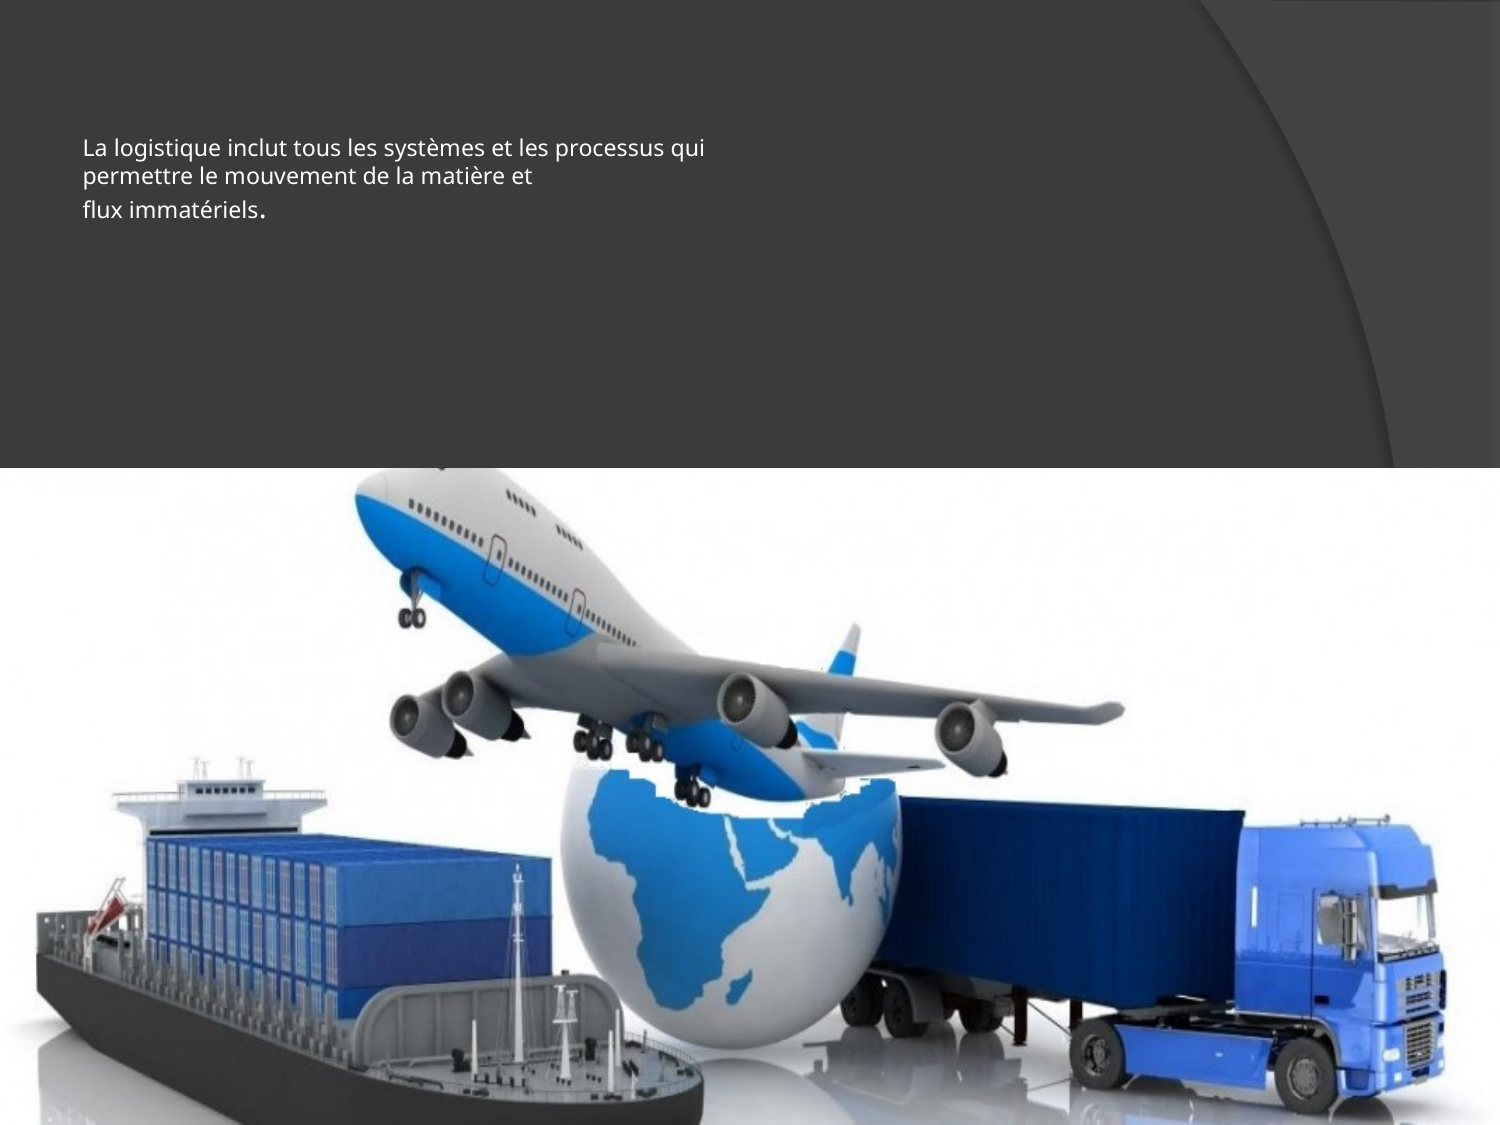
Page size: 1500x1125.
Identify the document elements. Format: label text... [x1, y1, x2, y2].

picture [0, 468, 1500, 1125]
title La logistique inclut tous les systèmes et les processus qui permettre le mouvement de la matière et flux immatériels. [74, 70, 1301, 233]
